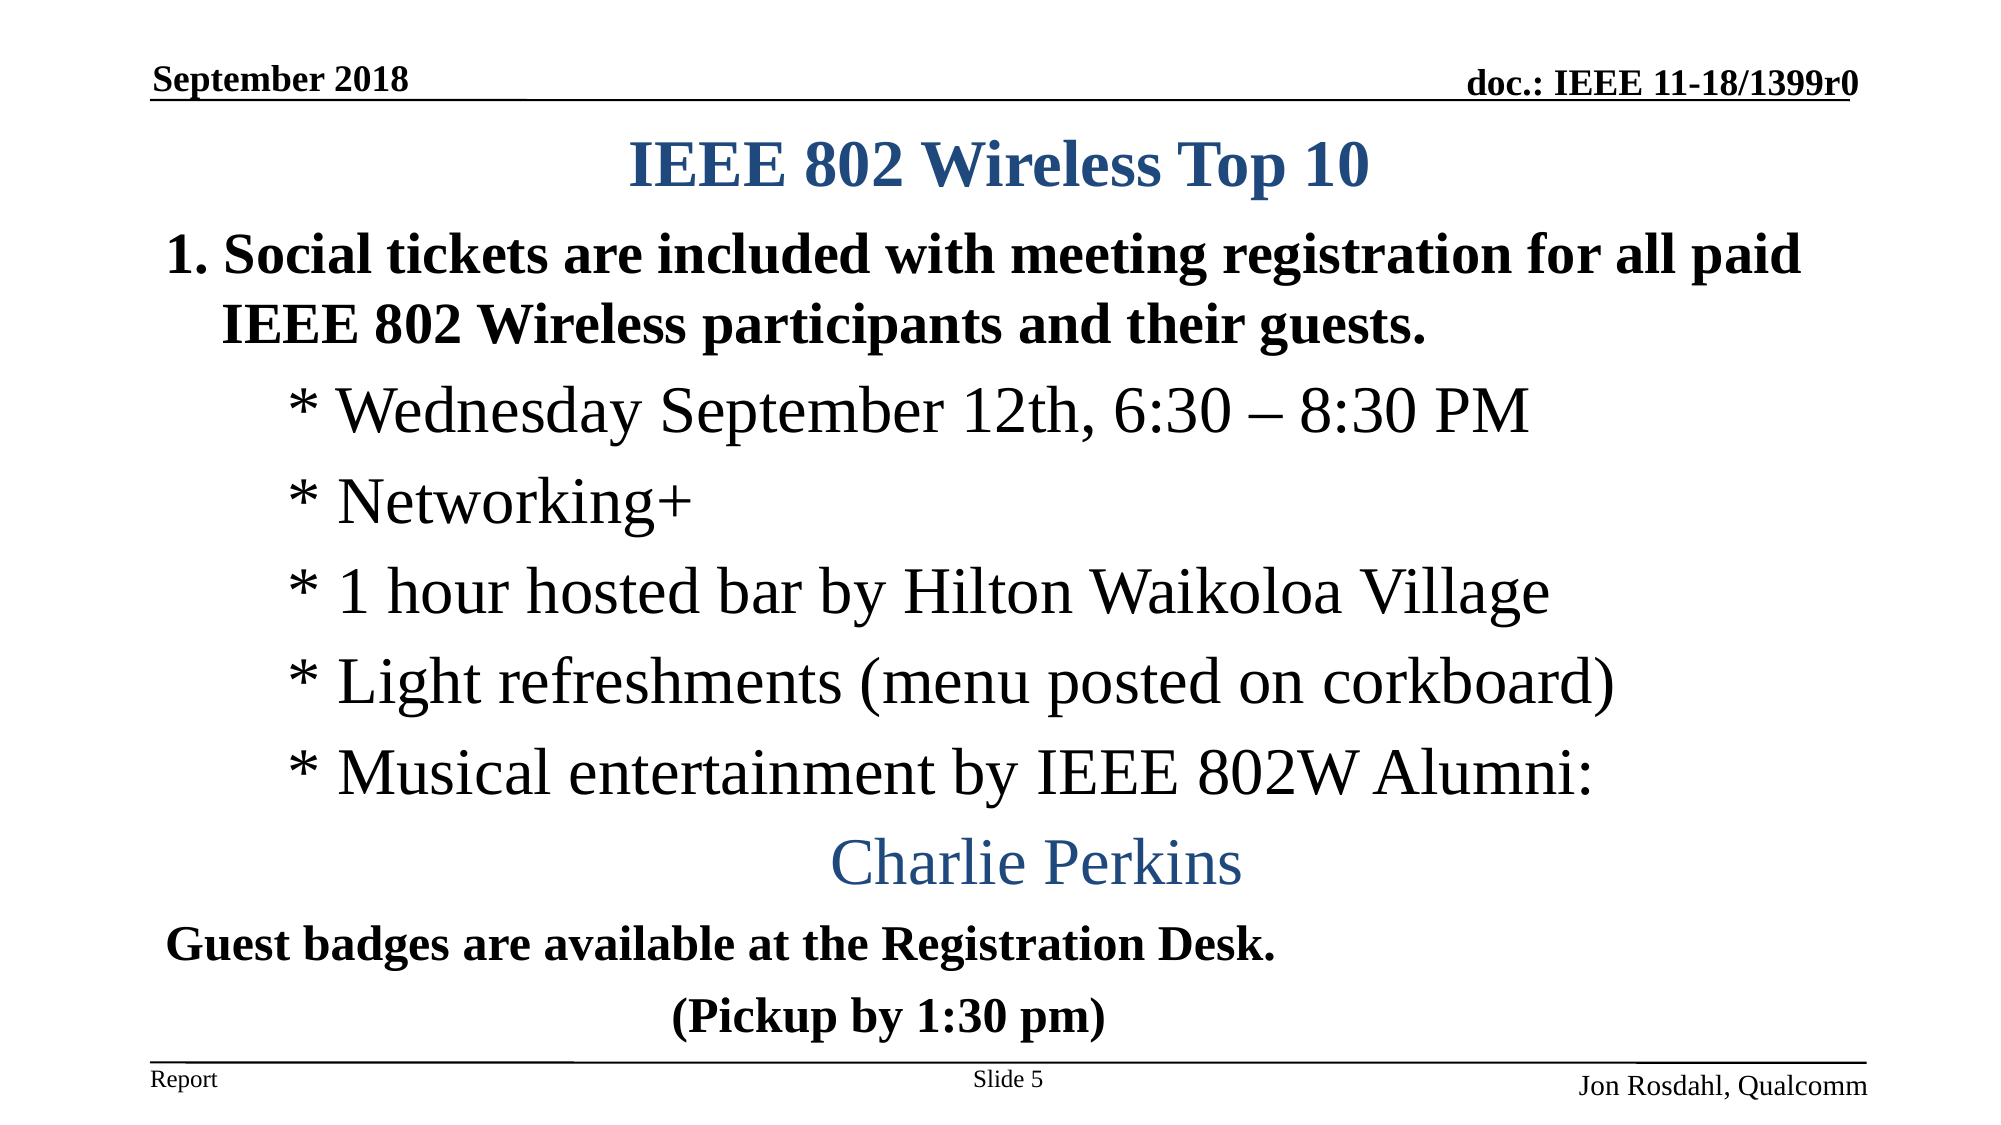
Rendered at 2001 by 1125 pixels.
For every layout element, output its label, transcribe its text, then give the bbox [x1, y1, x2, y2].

title IEEE 802 Wireless Top 10 [149, 112, 1850, 207]
list 1. Social tickets are included with meeting registration for all paid IEEE 802 Wireless participants and their guests. * Wednesday September 12th, 6:30 – 8:30 PM * Networking+ * 1 hour hosted bar by Hilton Waikoloa Village * Light refreshments (menu posted on corkboard) * Musical entertainment by IEEE 802W Alumni: Charlie Perkins Guest badges are available at the Registration Desk. (Pickup by 1:30 pm) [149, 207, 1850, 1063]
footer Jon Rosdahl, Qualcomm [1531, 1066, 1869, 1108]
slide_number Slide 5 [950, 1061, 1067, 1123]
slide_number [152, 54, 563, 100]
